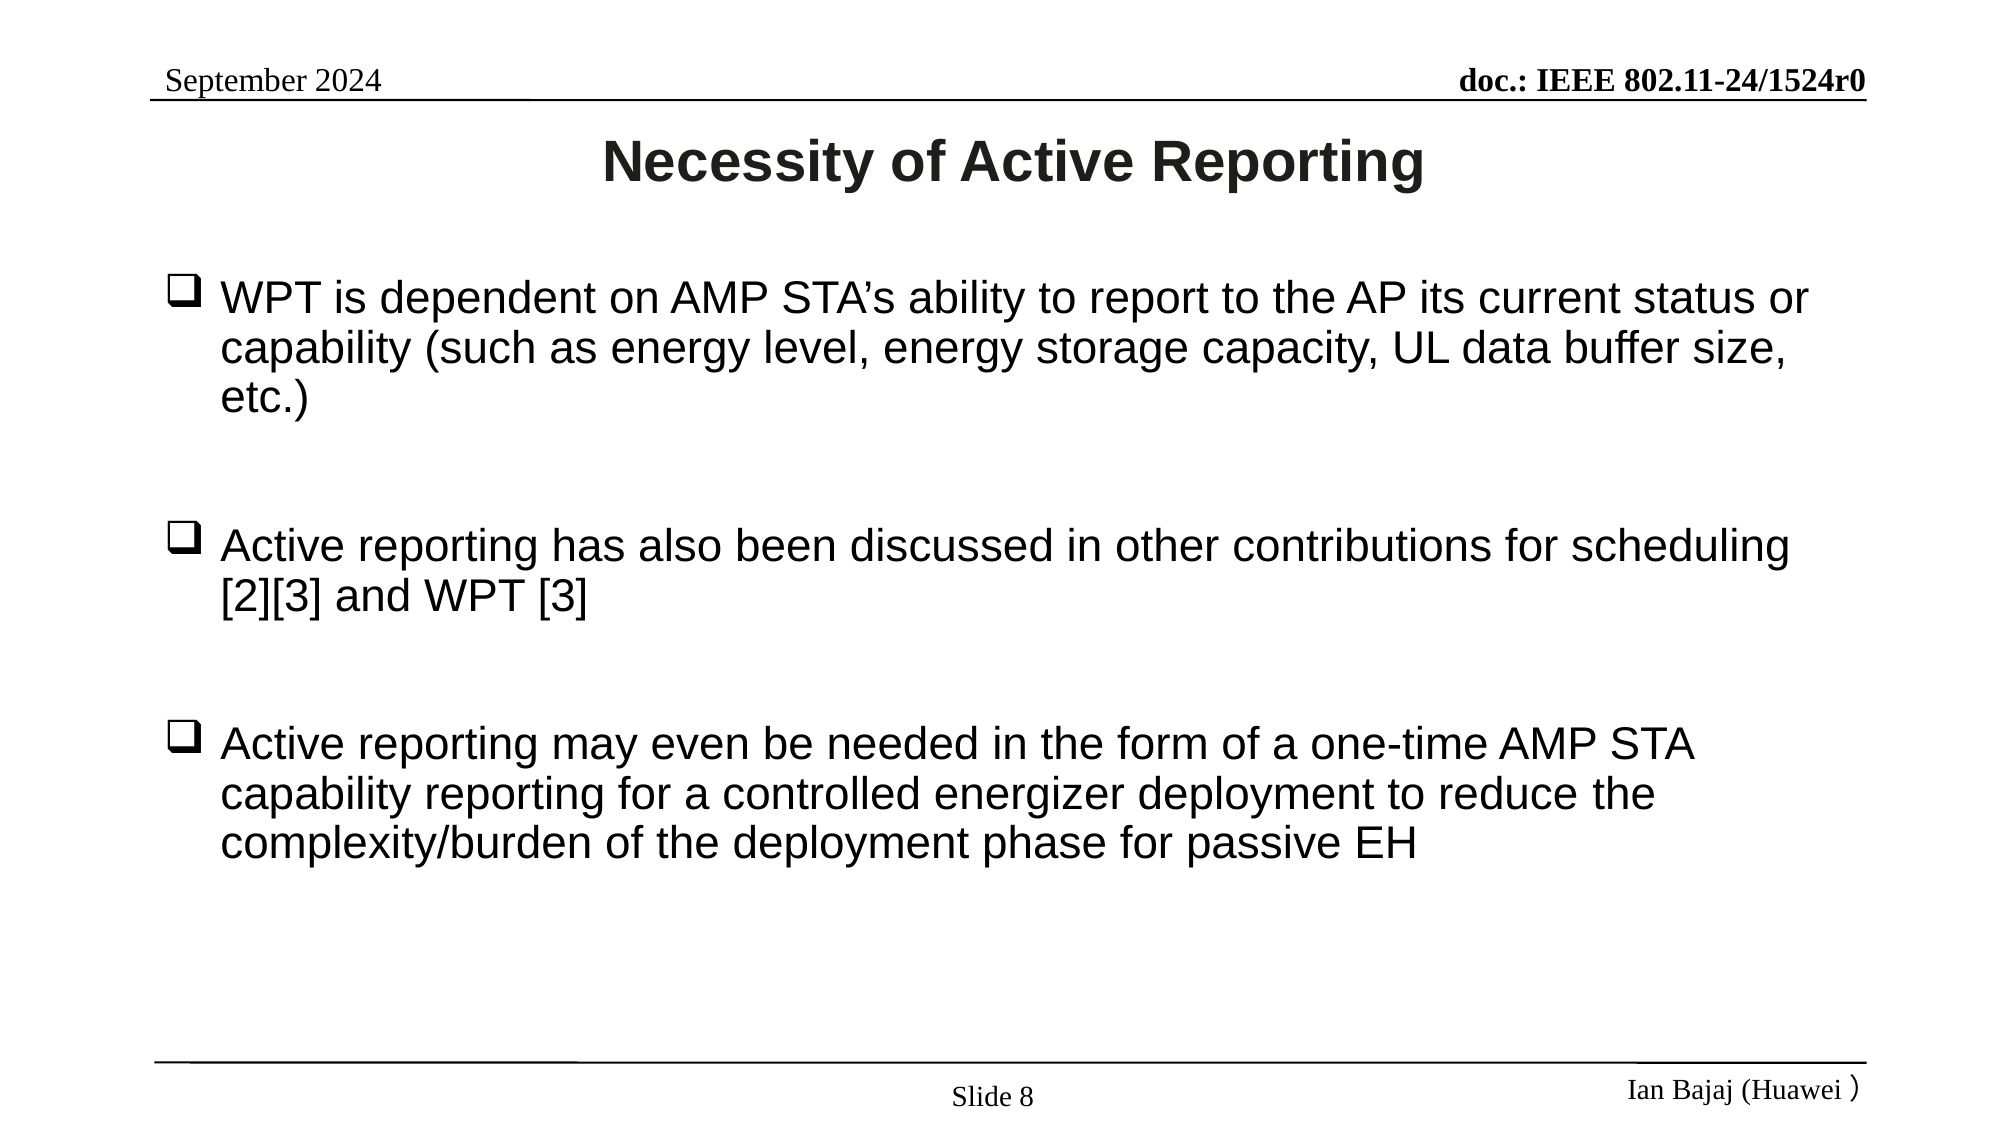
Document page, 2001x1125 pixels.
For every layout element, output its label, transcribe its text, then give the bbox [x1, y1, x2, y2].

slide_number Slide 8 [921, 1075, 1065, 1115]
text_box Necessity of Active Reporting [165, 115, 1864, 199]
text_box WPT is dependent on AMP STA’s ability to report to the AP its current status or capability (such as energy level, energy storage capacity, UL data buffer size, etc.) Active reporting has also been discussed in other contributions for scheduling [2][3] and WPT [3] Active reporting may even be needed in the form of a one-time AMP STA capability reporting for a controlled energizer deployment to reduce the complexity/burden of the deployment phase for passive EH [149, 267, 1864, 951]
